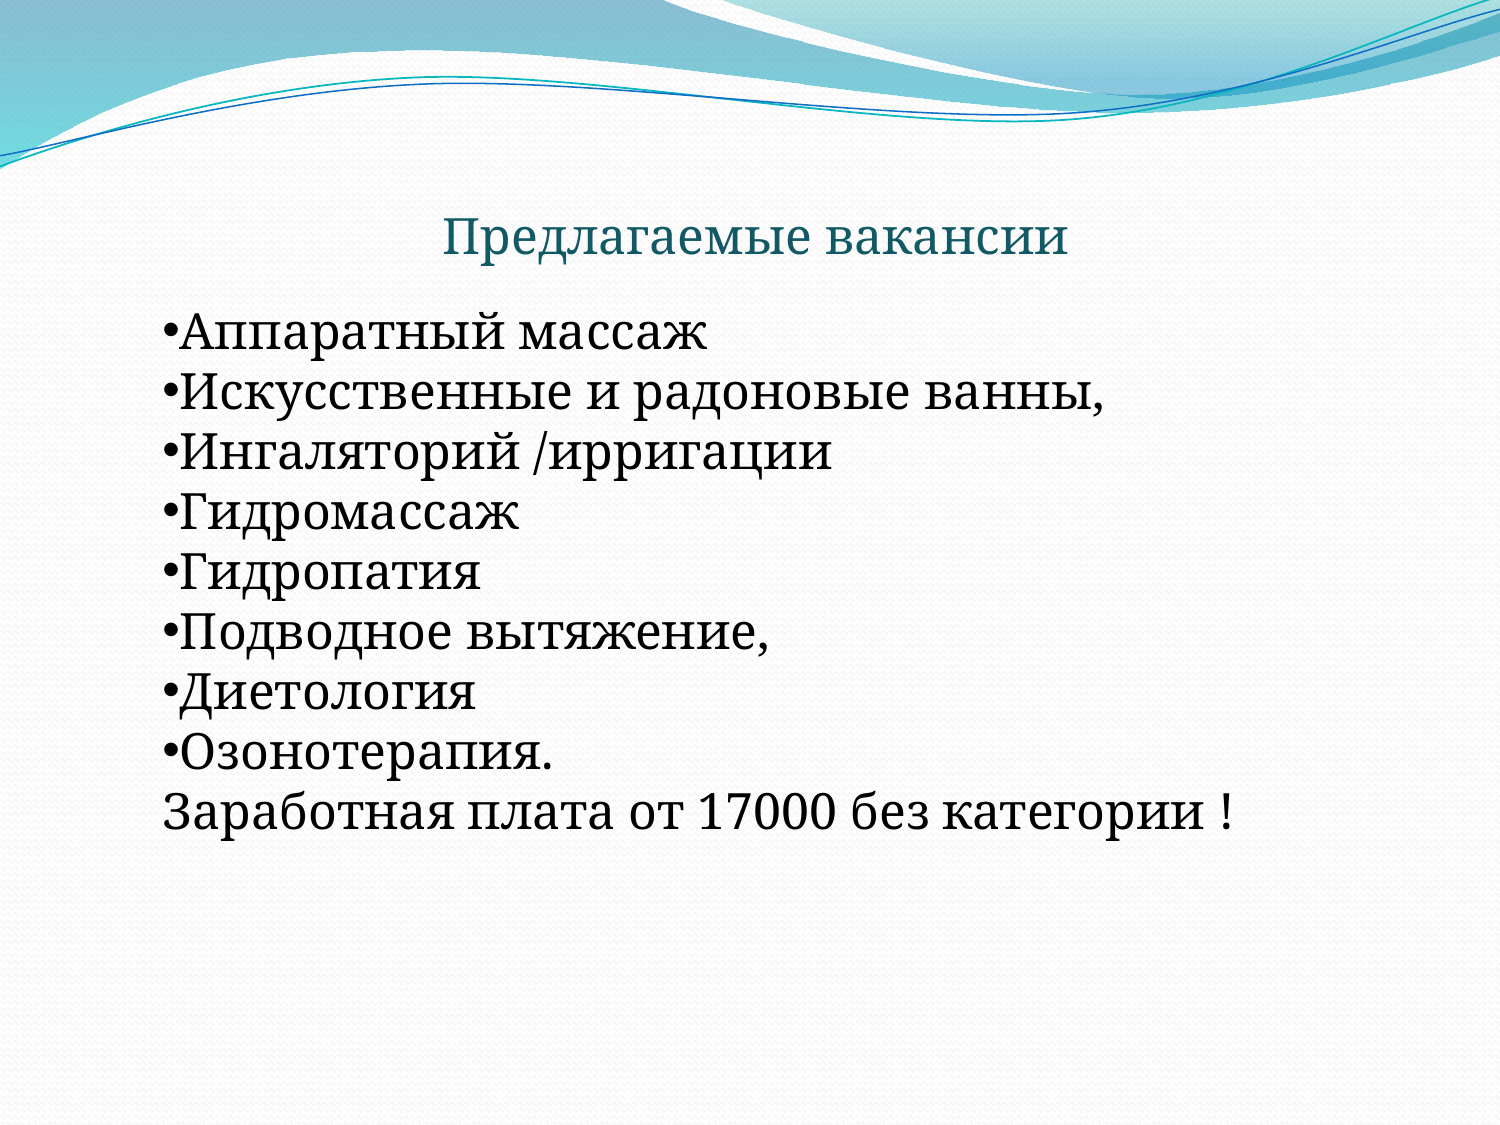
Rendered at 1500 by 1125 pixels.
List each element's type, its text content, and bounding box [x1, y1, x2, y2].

text_box Аппаратный массаж Искусственные и радоновые ванны, Ингаляторий /ирригации Гидромассаж Гидропатия Подводное вытяжение, Диетология Озонотерапия. Заработная плата от 17000 без категории ! [147, 291, 1365, 892]
text_box Предлагаемые вакансии [159, 137, 1353, 272]
